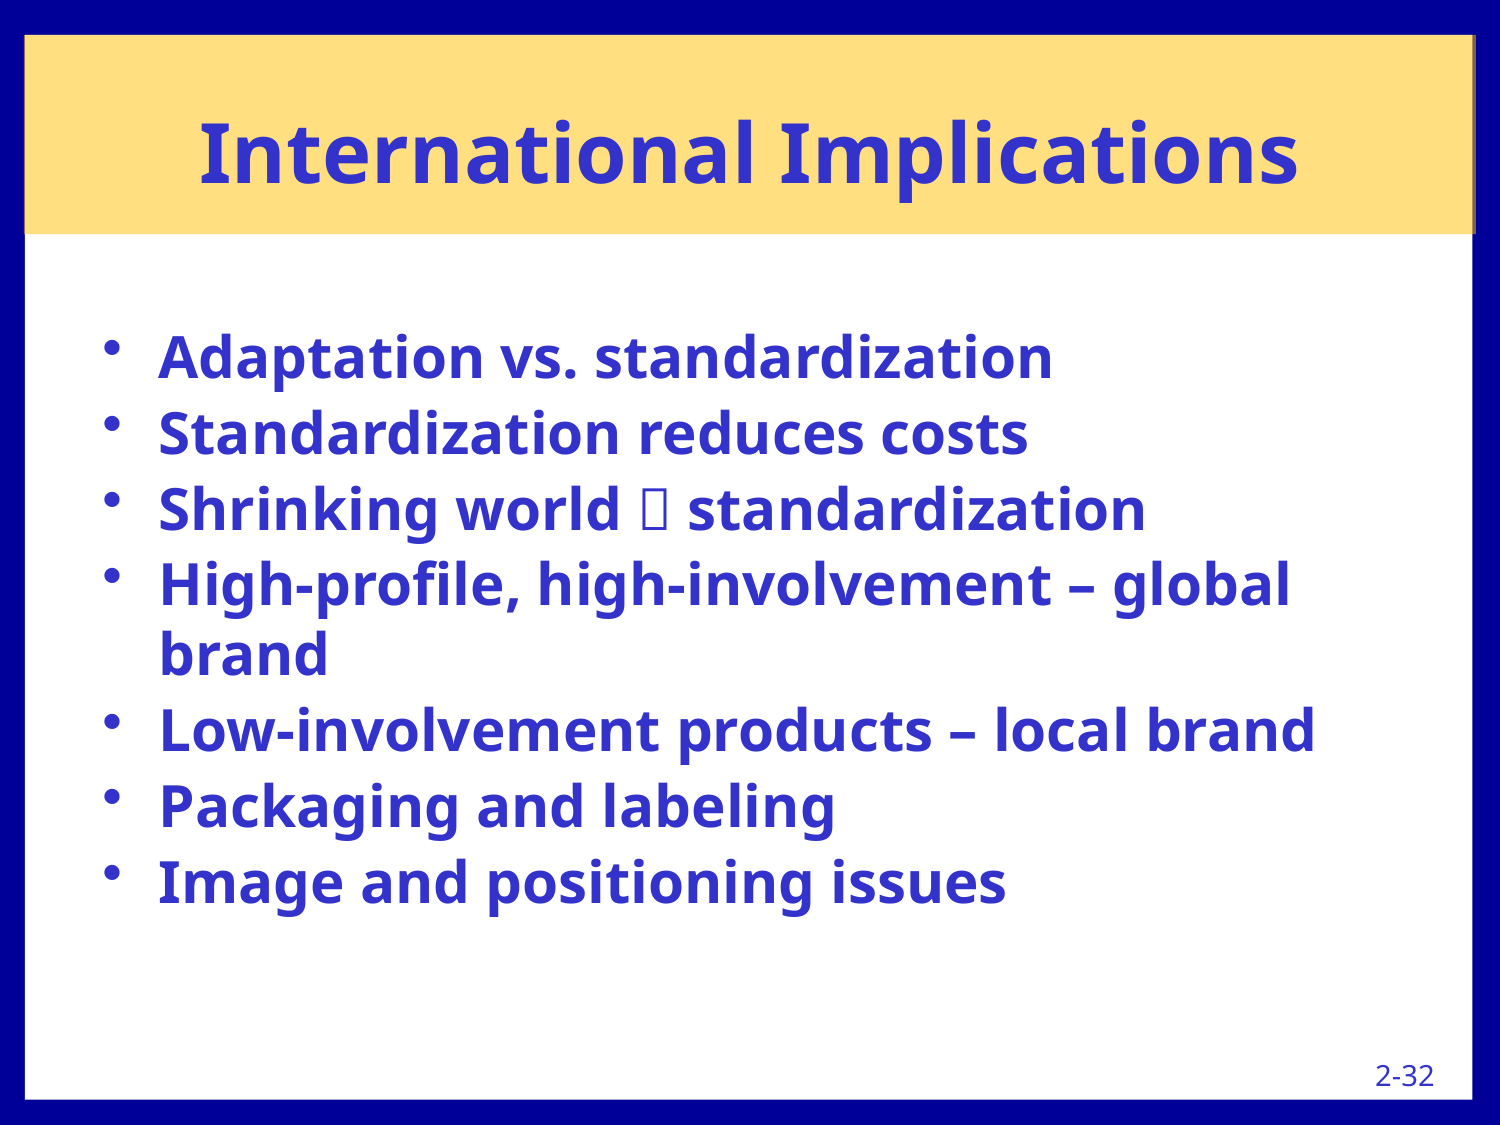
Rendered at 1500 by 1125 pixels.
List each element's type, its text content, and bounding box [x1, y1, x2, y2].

text_box Adaptation vs. standardization Standardization reduces costs Shrinking world  standardization High-profile, high-involvement – global brand Low-involvement products – local brand Packaging and labeling Image and positioning issues [87, 312, 1413, 963]
slide_number 2-32 [1137, 1050, 1450, 1100]
title International Implications [49, 49, 1451, 251]
text_box [23, 34, 1476, 235]
